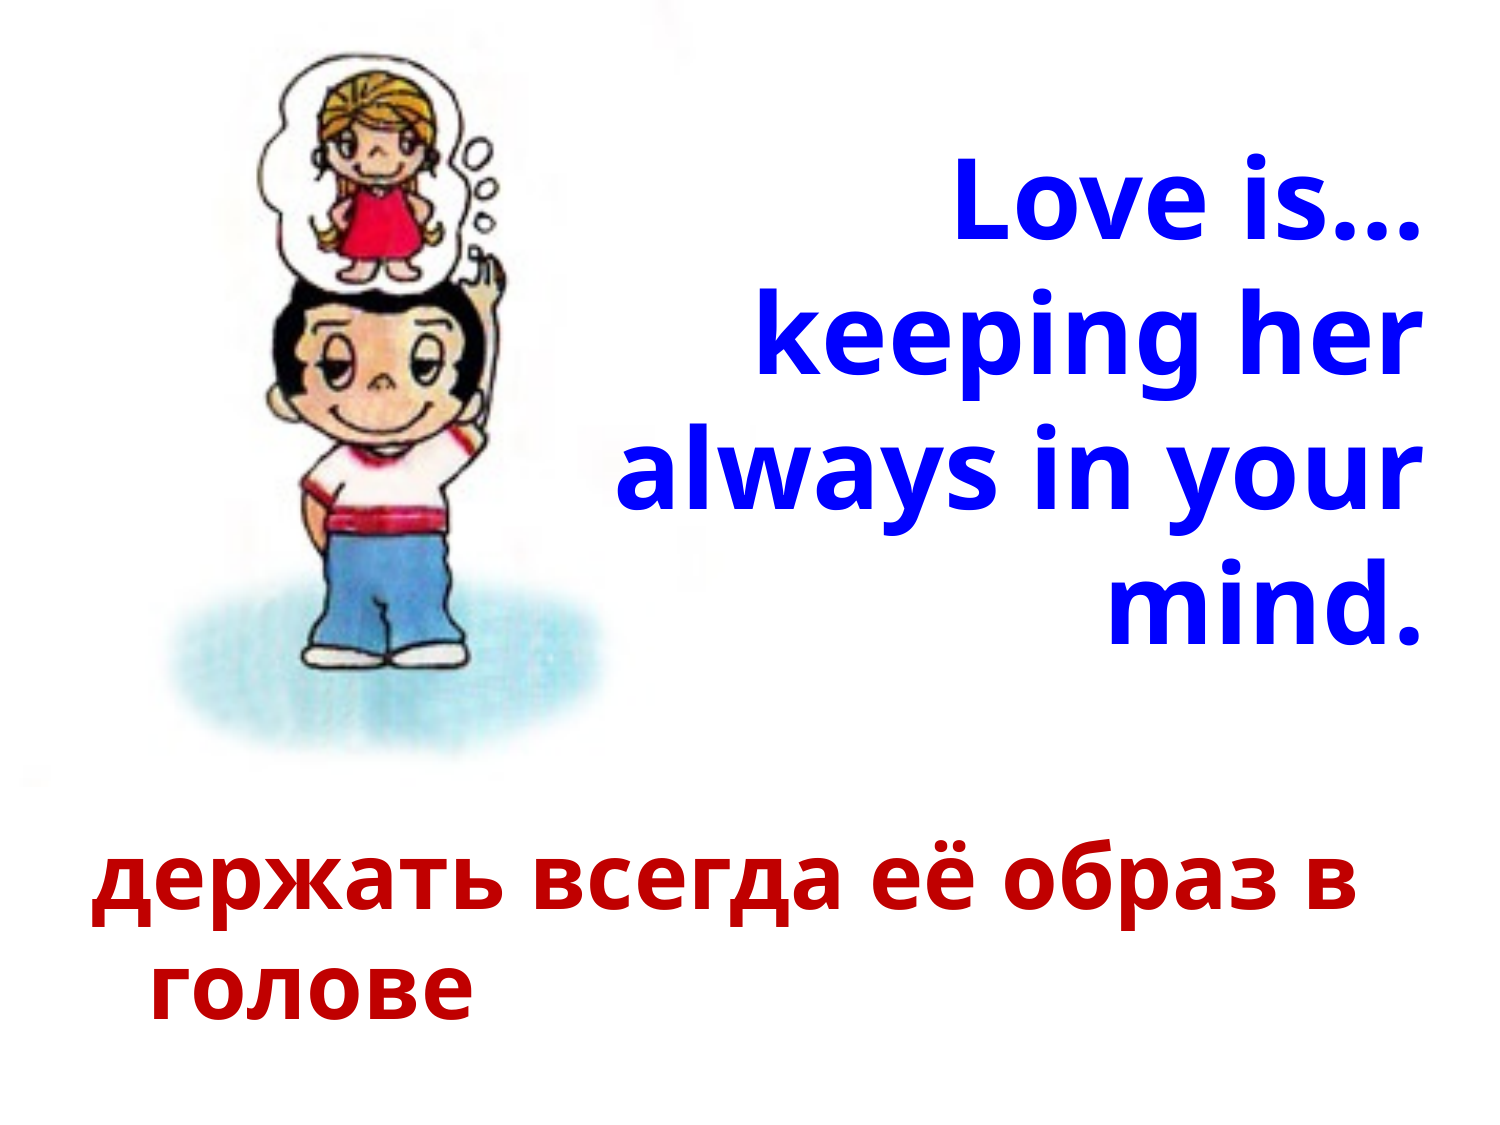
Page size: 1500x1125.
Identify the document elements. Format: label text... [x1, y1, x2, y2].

picture [0, 0, 788, 788]
text_box держать всегда её образ в голове [76, 810, 1471, 926]
text_box Love is... keeping her always in your mind. [792, 374, 1441, 584]
